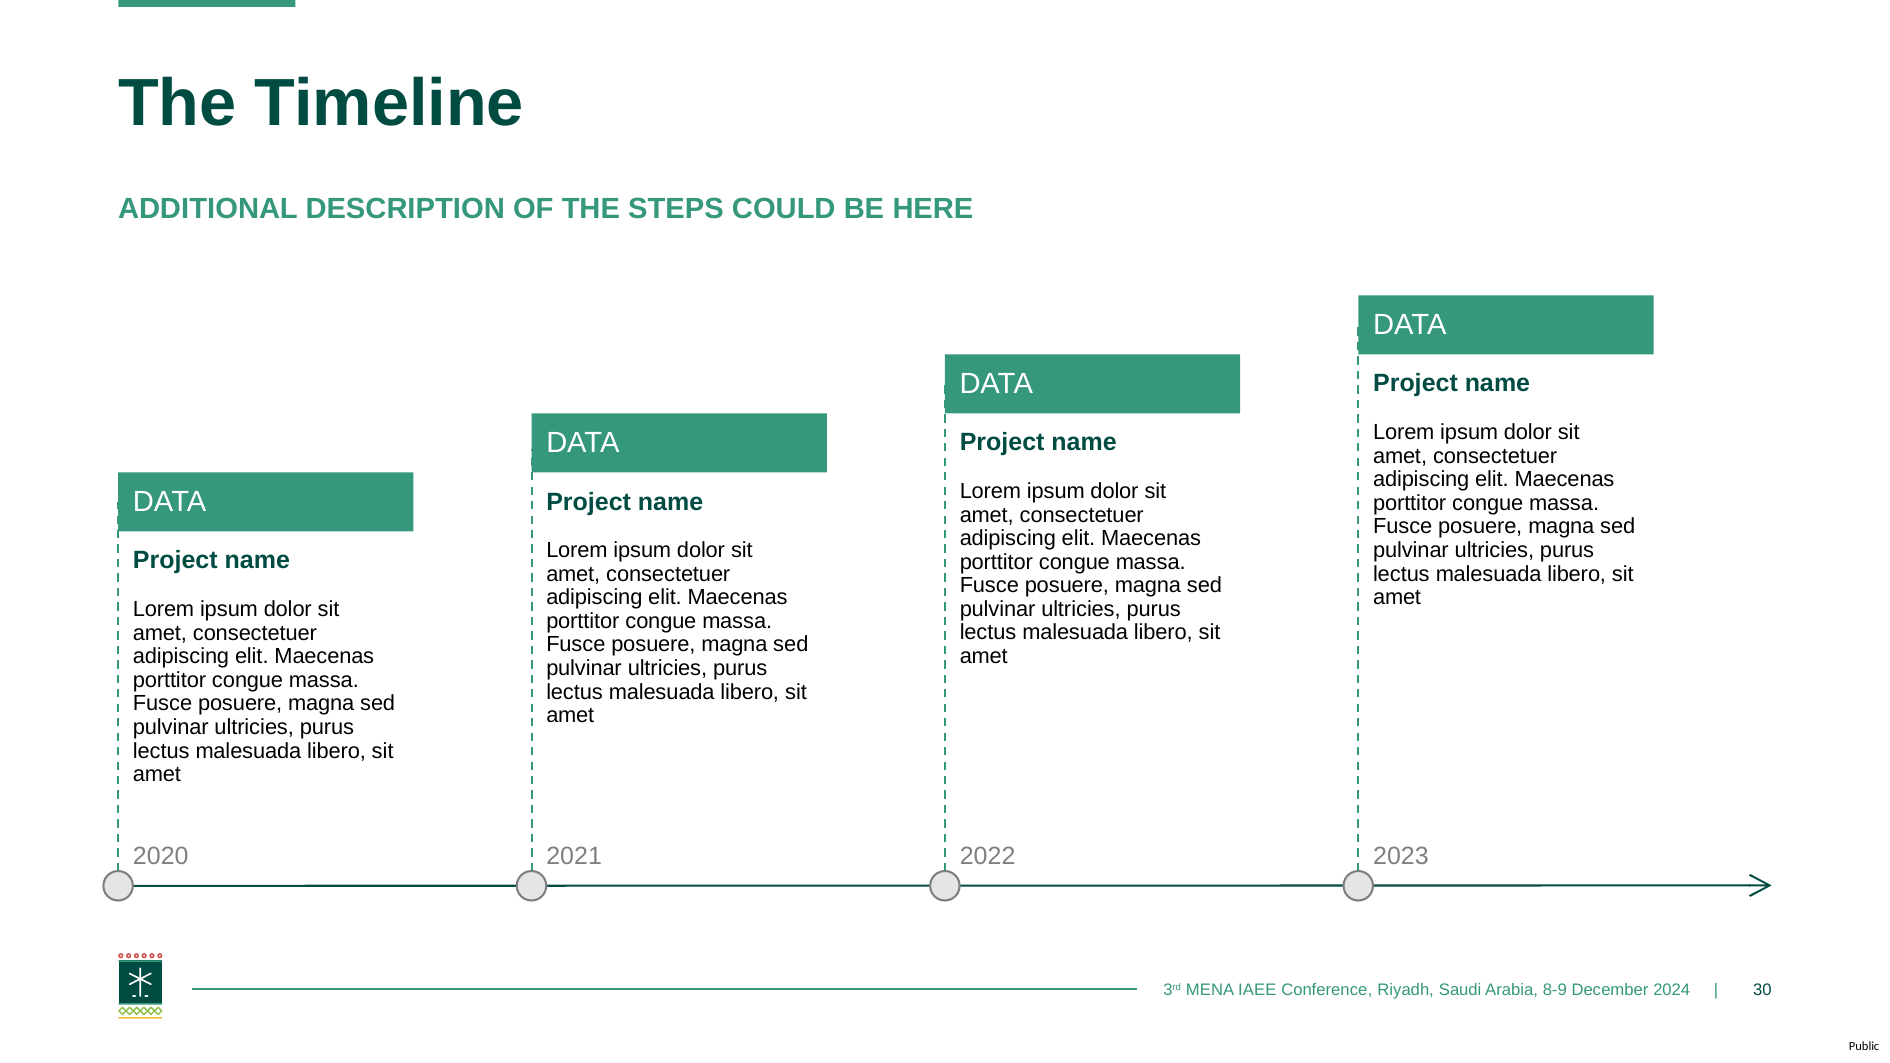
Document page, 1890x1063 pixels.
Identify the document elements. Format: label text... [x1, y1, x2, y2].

text_box [518, 897, 544, 903]
text_box 2022 [944, 826, 1241, 884]
text_box [101, 869, 133, 903]
text_box 2020 [118, 826, 414, 886]
text_box [928, 869, 944, 884]
text_box 2023 [1358, 826, 1654, 884]
text_box DATA [118, 472, 414, 532]
text_box Lorem ipsum dolor sit amet, consectetuer adipiscing elit. Maecenas porttitor congue massa. Fusce posuere, magna sed pulvinar ultricies, purus lectus malesuada libero, sit amet [1363, 413, 1654, 591]
text_box Lorem ipsum dolor sit amet, consectetuer adipiscing elit. Maecenas porttitor congue massa. Fusce posuere, magna sed pulvinar ultricies, purus lectus malesuada libero, sit amet [123, 590, 414, 768]
text_box [932, 897, 958, 903]
text_box ADDITIONAL DESCRIPTION OF THE STEPS COULD BE HERE [118, 177, 1772, 237]
text_box DATA [944, 354, 1241, 414]
text_box Project name [123, 532, 414, 590]
text_box Project name [1363, 355, 1654, 413]
text_box [1341, 869, 1358, 884]
text_box [514, 869, 531, 884]
text_box Lorem ipsum dolor sit amet, consectetuer adipiscing elit. Maecenas porttitor congue massa. Fusce posuere, magna sed pulvinar ultricies, purus lectus malesuada libero, sit amet [535, 531, 827, 709]
text_box Lorem ipsum dolor sit amet, consectetuer adipiscing elit. Maecenas porttitor congue massa. Fusce posuere, magna sed pulvinar ultricies, purus lectus malesuada libero, sit amet [950, 472, 1241, 650]
text_box Project name [950, 414, 1241, 472]
text_box Project name [535, 473, 827, 531]
text_box 2021 [531, 826, 827, 884]
text_box DATA [531, 413, 827, 473]
list The Timeline [118, 59, 1772, 177]
text_box DATA [1358, 295, 1654, 355]
text_box [1345, 897, 1371, 903]
